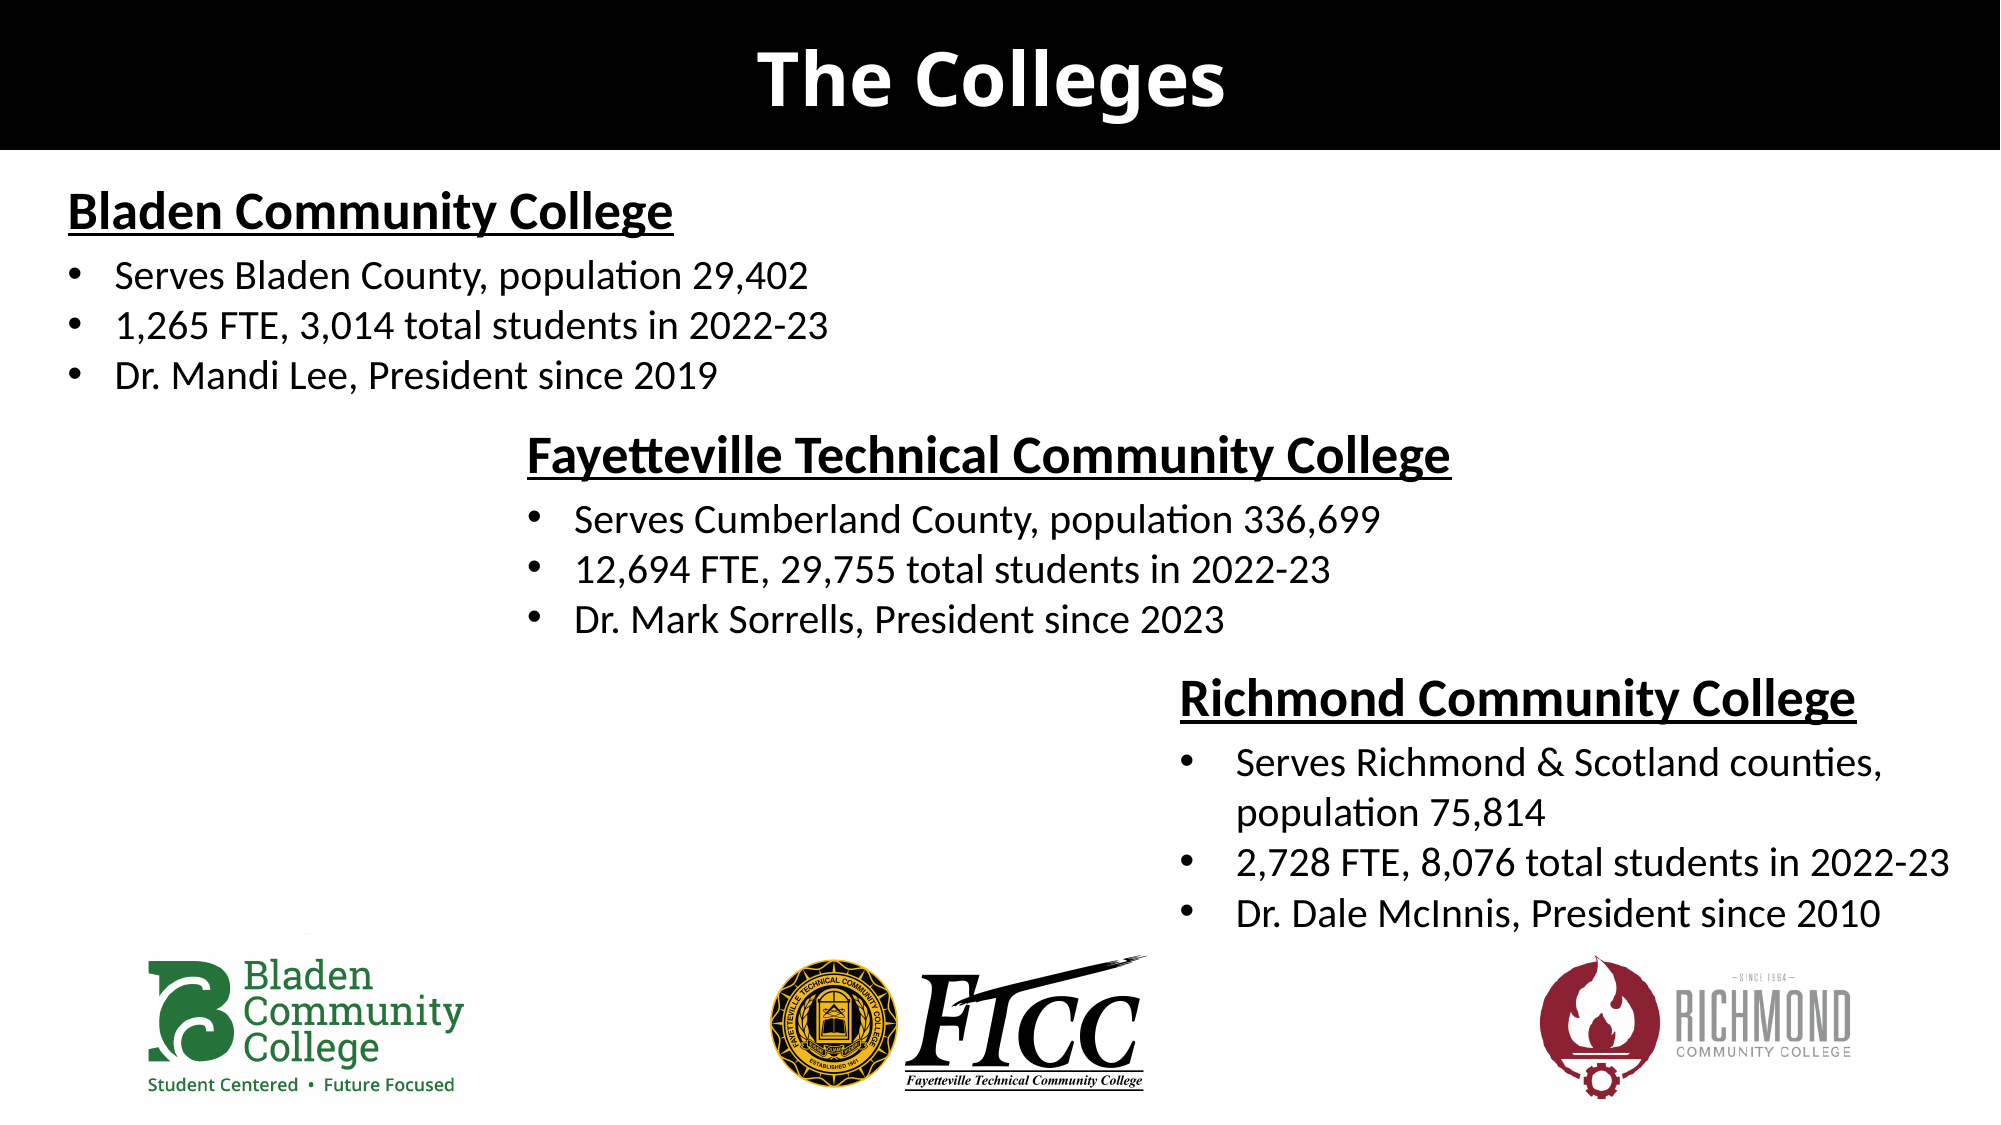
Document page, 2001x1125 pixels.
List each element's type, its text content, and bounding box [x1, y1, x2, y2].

text_box Bladen Community College Serves Bladen County, population 29,402 1,265 FTE, 3,014 total students in 2022-23 Dr. Mandi Lee, President since 2019 [52, 168, 852, 406]
text_box The Colleges [742, 23, 1258, 129]
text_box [121, 933, 1873, 1114]
text_box [0, 0, 2000, 151]
text_box Richmond Community College Serves Richmond & Scotland counties, population 75,814 2,728 FTE, 8,076 total students in 2022-23 Dr. Dale McInnis, President since 2010 [1164, 655, 1989, 943]
text_box Fayetteville Technical Community College Serves Cumberland County, population 336,699 12,694 FTE, 29,755 total students in 2022-23 Dr. Mark Sorrells, President since 2023 [512, 411, 1488, 649]
